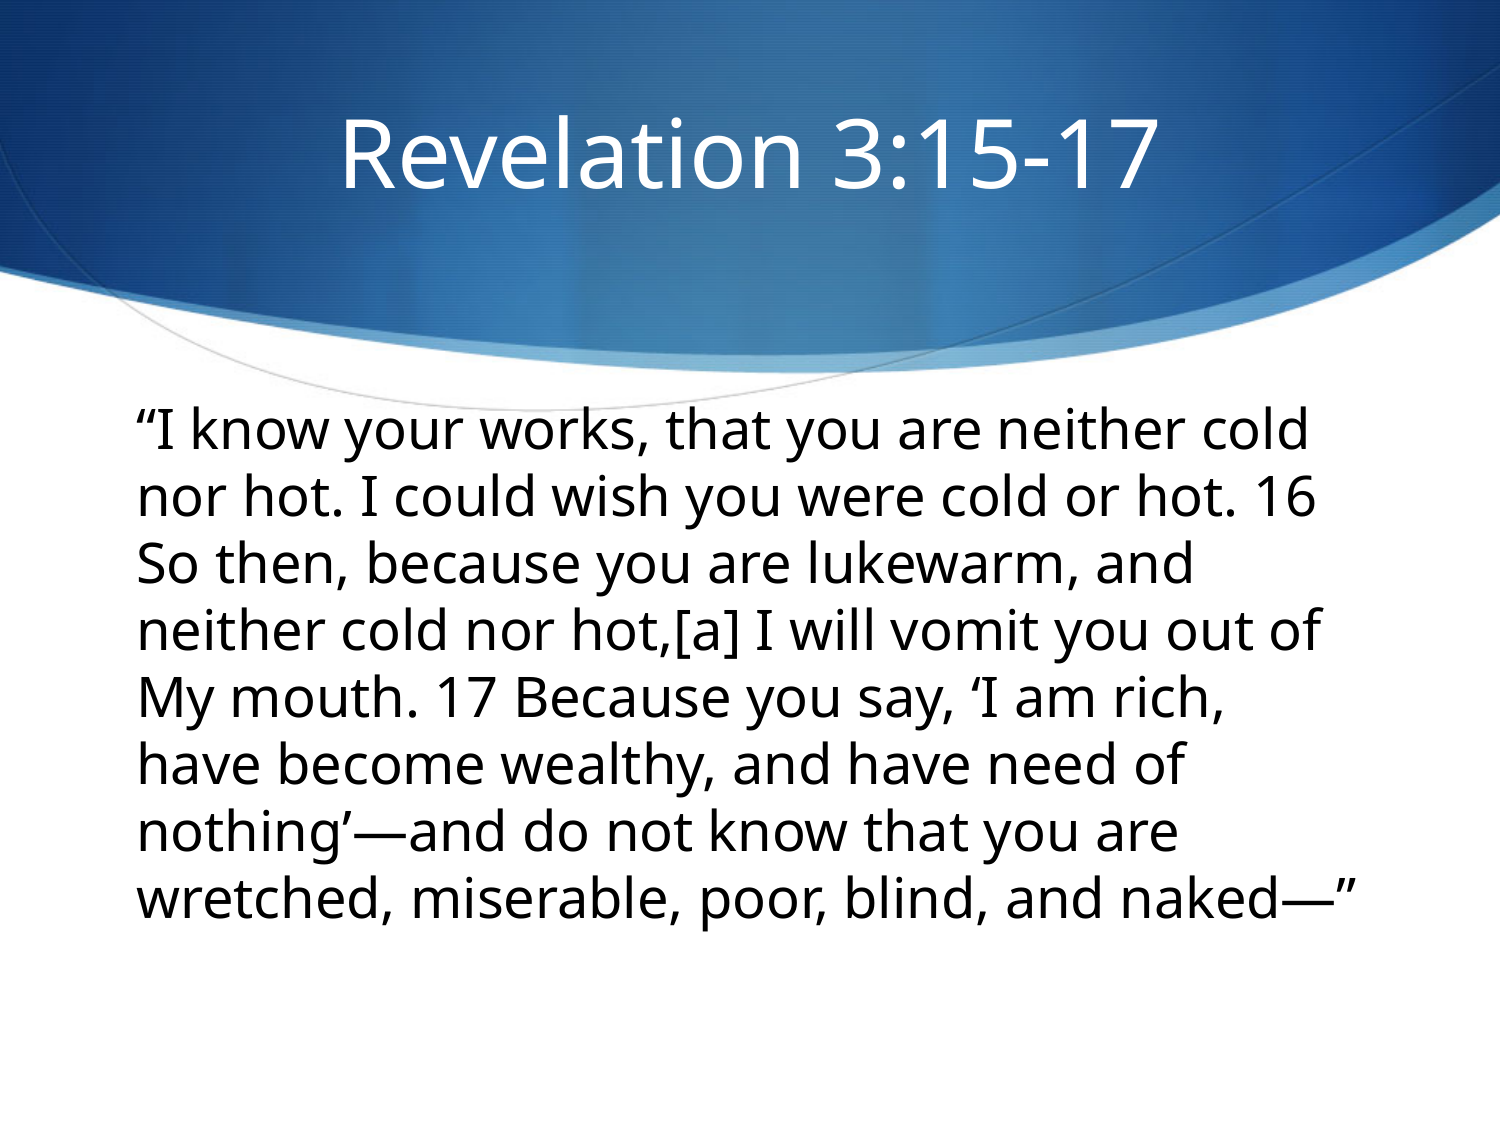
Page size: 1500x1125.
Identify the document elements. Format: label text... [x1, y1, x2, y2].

title Revelation 3:15-17 [75, 56, 1425, 245]
picture [0, 0, 1500, 1125]
list “I know your works, that you are neither cold nor hot. I could wish you were cold or hot. 16 So then, because you are lukewarm, and neither cold nor hot,[a] I will vomit you out of My mouth. 17 Because you say, ‘I am rich, have become wealthy, and have need of nothing’—and do not know that you are wretched, miserable, poor, blind, and naked—” [121, 385, 1379, 991]
